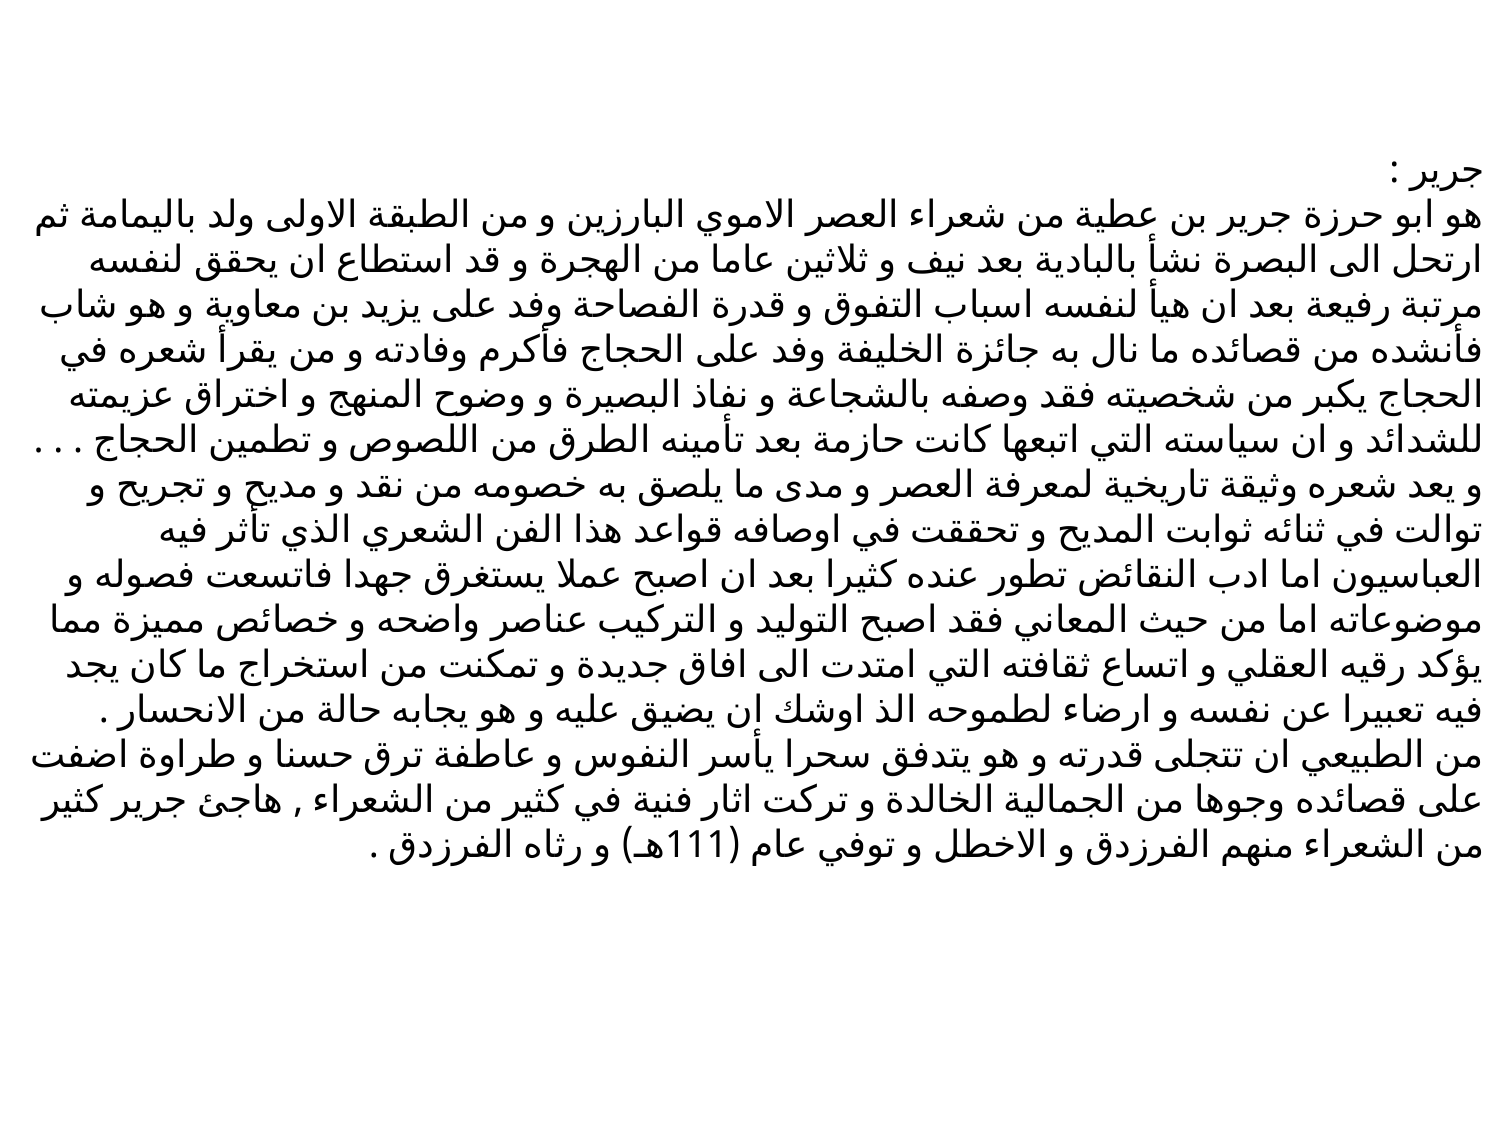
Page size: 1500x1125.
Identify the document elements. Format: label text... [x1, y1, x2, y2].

text_box جرير : هو ابو حرزة جرير بن عطية من شعراء العصر الاموي البارزين و من الطبقة الاولى ولد باليمامة ثم ارتحل الى البصرة نشأ بالبادية بعد نيف و ثلاثين عاما من الهجرة و قد استطاع ان يحقق لنفسه مرتبة رفيعة بعد ان هيأ لنفسه اسباب التفوق و قدرة الفصاحة وفد على يزيد بن معاوية و هو شاب فأنشده من قصائده ما نال به جائزة الخليفة وفد على الحجاج فأكرم وفادته و من يقرأ شعره في الحجاج يكبر من شخصيته فقد وصفه بالشجاعة و نفاذ البصيرة و وضوح المنهج و اختراق عزيمته للشدائد و ان سياسته التي اتبعها كانت حازمة بعد تأمينه الطرق من اللصوص و تطمين الحجاج . . . و يعد شعره وثيقة تاريخية لمعرفة العصر و مدى ما يلصق به خصومه من نقد و مديح و تجريح و توالت في ثنائه ثوابت المديح و تحققت في اوصافه قواعد هذا الفن الشعري الذي تأثر فيه العباسيون اما ادب النقائض تطور عنده كثيرا بعد ان اصبح عملا يستغرق جهدا فاتسعت فصوله و موضوعاته اما من حيث المعاني فقد اصبح التوليد و التركيب عناصر واضحه و خصائص مميزة مما يؤكد رقيه العقلي و اتساع ثقافته التي امتدت الى افاق جديدة و تمكنت من استخراج ما كان يجد فيه تعبيرا عن نفسه و ارضاء لطموحه الذ اوشك ان يضيق عليه و هو يجابه حالة من الانحسار . من الطبيعي ان تتجلى قدرته و هو يتدفق سحرا يأسر النفوس و عاطفة ترق حسنا و طراوة اضفت على قصائده وجوها من الجمالية الخالدة و تركت اثار فنية في كثير من الشعراء , هاجئ جرير كثير من الشعراء منهم الفرزدق و الاخطل و توفي عام (111هـ) و رثاه الفرزدق . [0, 137, 1500, 1097]
